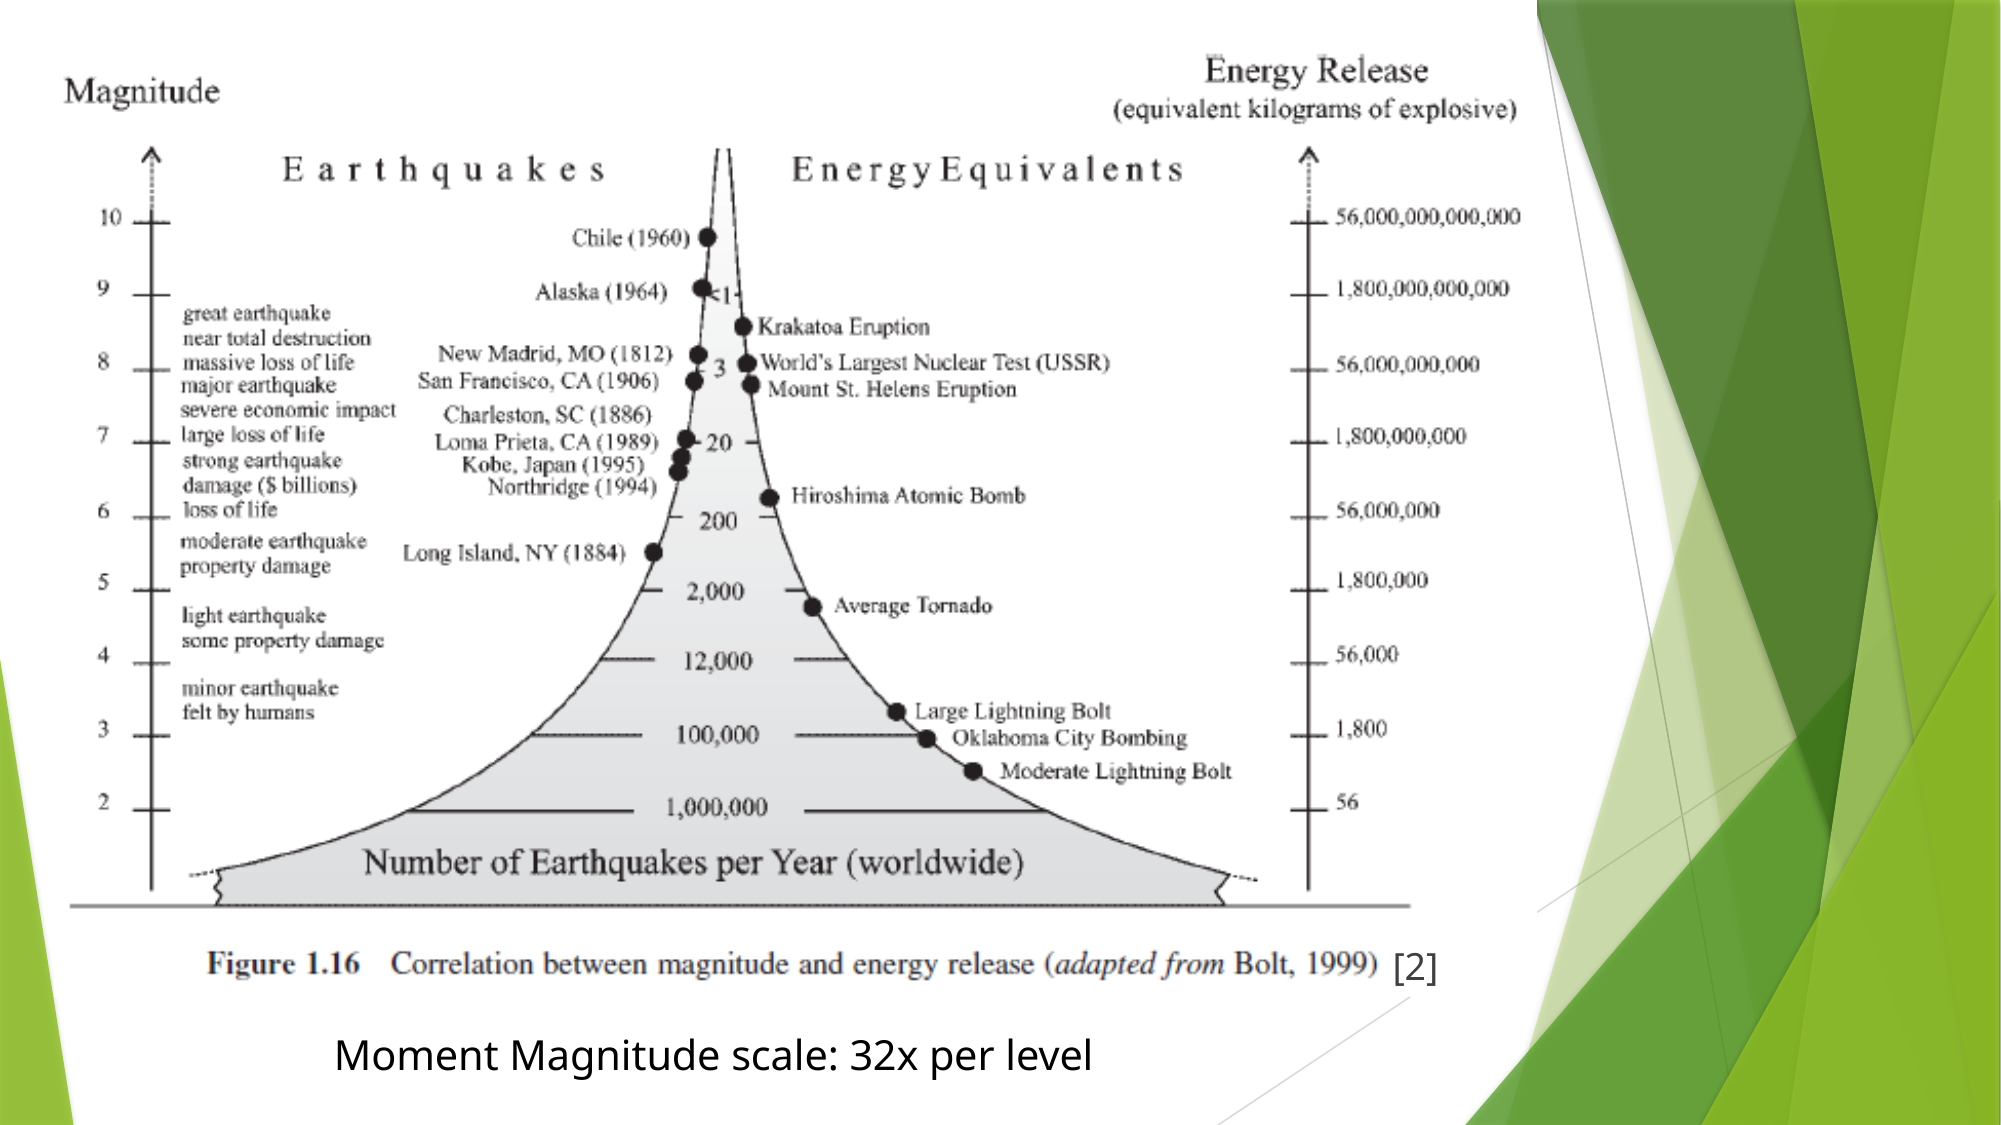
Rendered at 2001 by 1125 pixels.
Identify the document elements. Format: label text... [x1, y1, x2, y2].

text_box Moment Magnitude scale: 32x per level [318, 1027, 1187, 1088]
picture [54, 0, 1538, 997]
